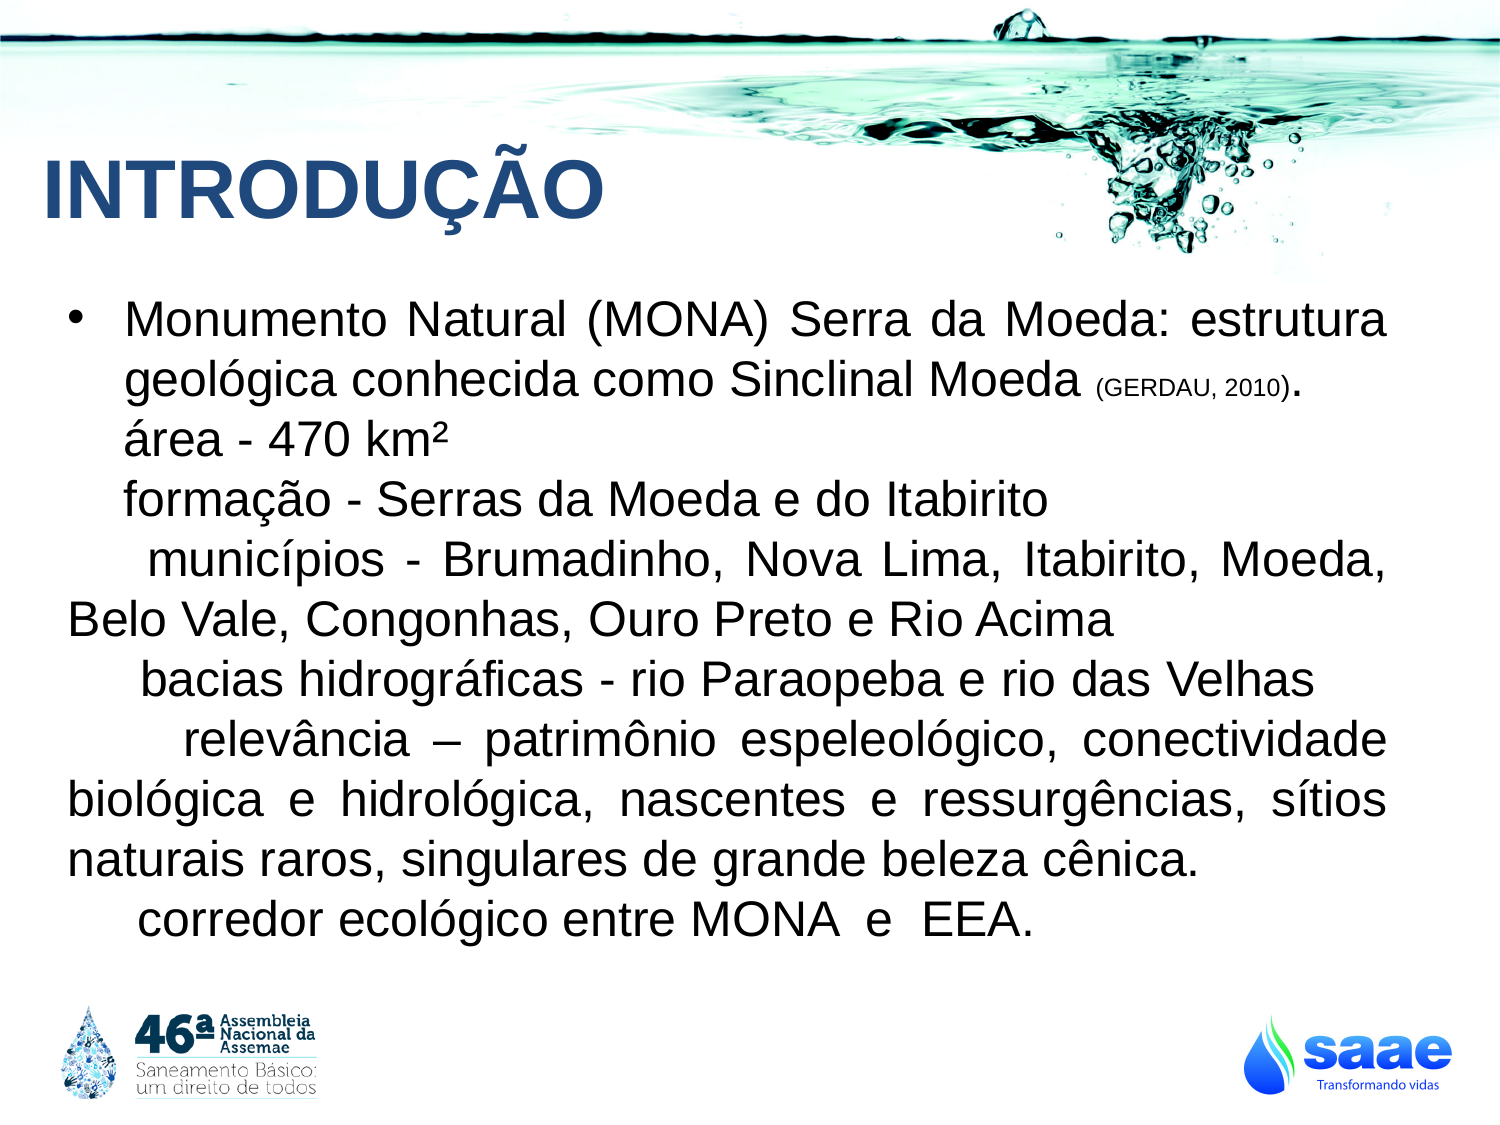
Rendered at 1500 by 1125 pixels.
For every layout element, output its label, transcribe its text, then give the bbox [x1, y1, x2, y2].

text_box Monumento Natural (MONA) Serra da Moeda: estrutura geológica conhecida como Sinclinal Moeda (GERDAU, 2010). área - 470 km² formação - Serras da Moeda e do Itabirito municípios - Brumadinho, Nova Lima, Itabirito, Moeda, Belo Vale, Congonhas, Ouro Preto e Rio Acima bacias hidrográficas - rio Paraopeba e rio das Velhas relevância – patrimônio espeleológico, conectividade biológica e hidrológica, nascentes e ressurgências, sítios naturais raros, singulares de grande beleza cênica. corredor ecológico entre MONA e EEA. [53, 292, 1404, 1022]
picture [0, 0, 1500, 284]
picture [1242, 1013, 1452, 1096]
picture [38, 997, 360, 1106]
